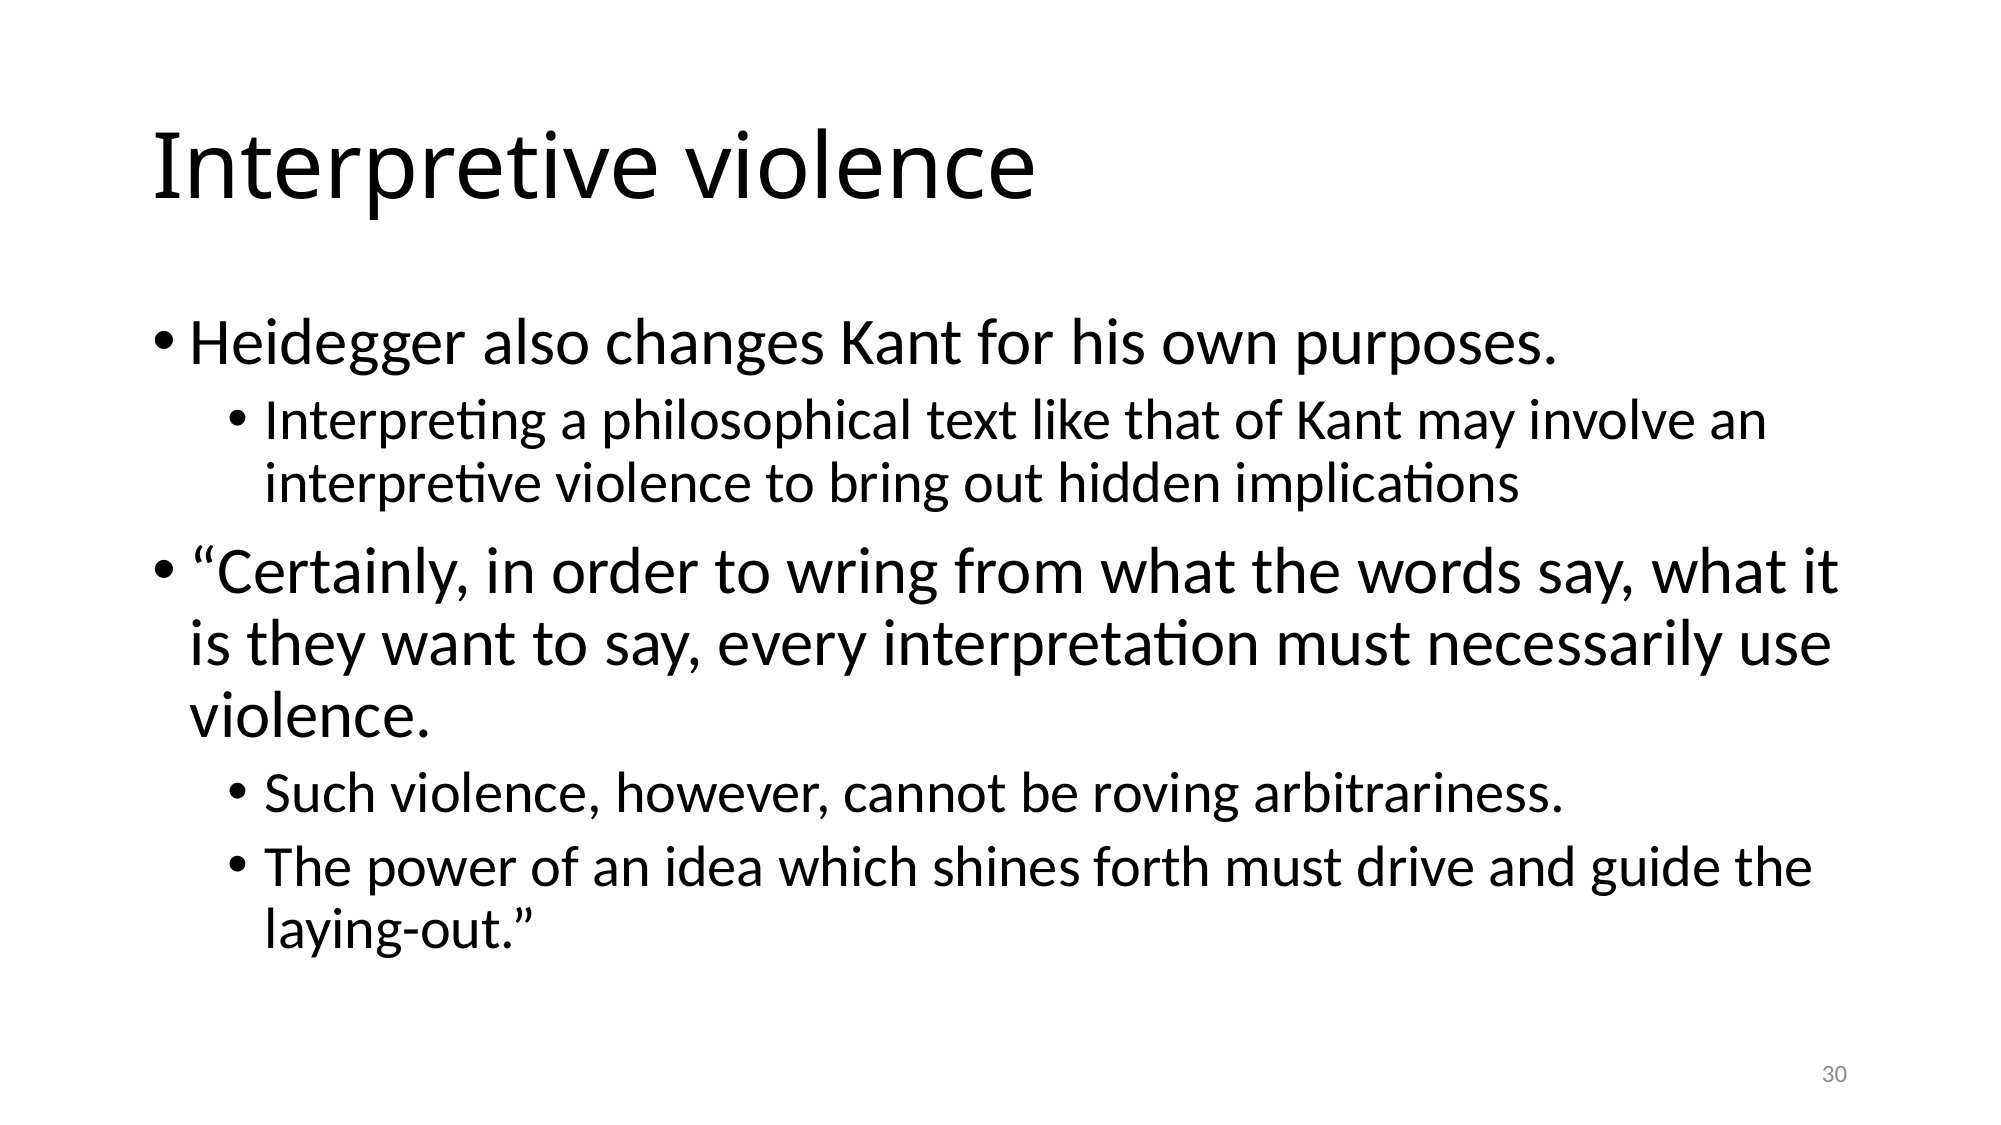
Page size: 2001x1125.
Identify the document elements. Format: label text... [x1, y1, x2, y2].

list Heidegger also changes Kant for his own purposes. Interpreting a philosophical text like that of Kant may involve an interpretive violence to bring out hidden implications “Certainly, in order to wring from what the words say, what it is they want to say, every interpretation must necessarily use violence. Such violence, however, cannot be roving arbitrariness. The power of an idea which shines forth must drive and guide the laying-out.” [137, 299, 1863, 1014]
title Interpretive violence [137, 59, 1863, 278]
slide_number 30 [1412, 1042, 1863, 1103]
